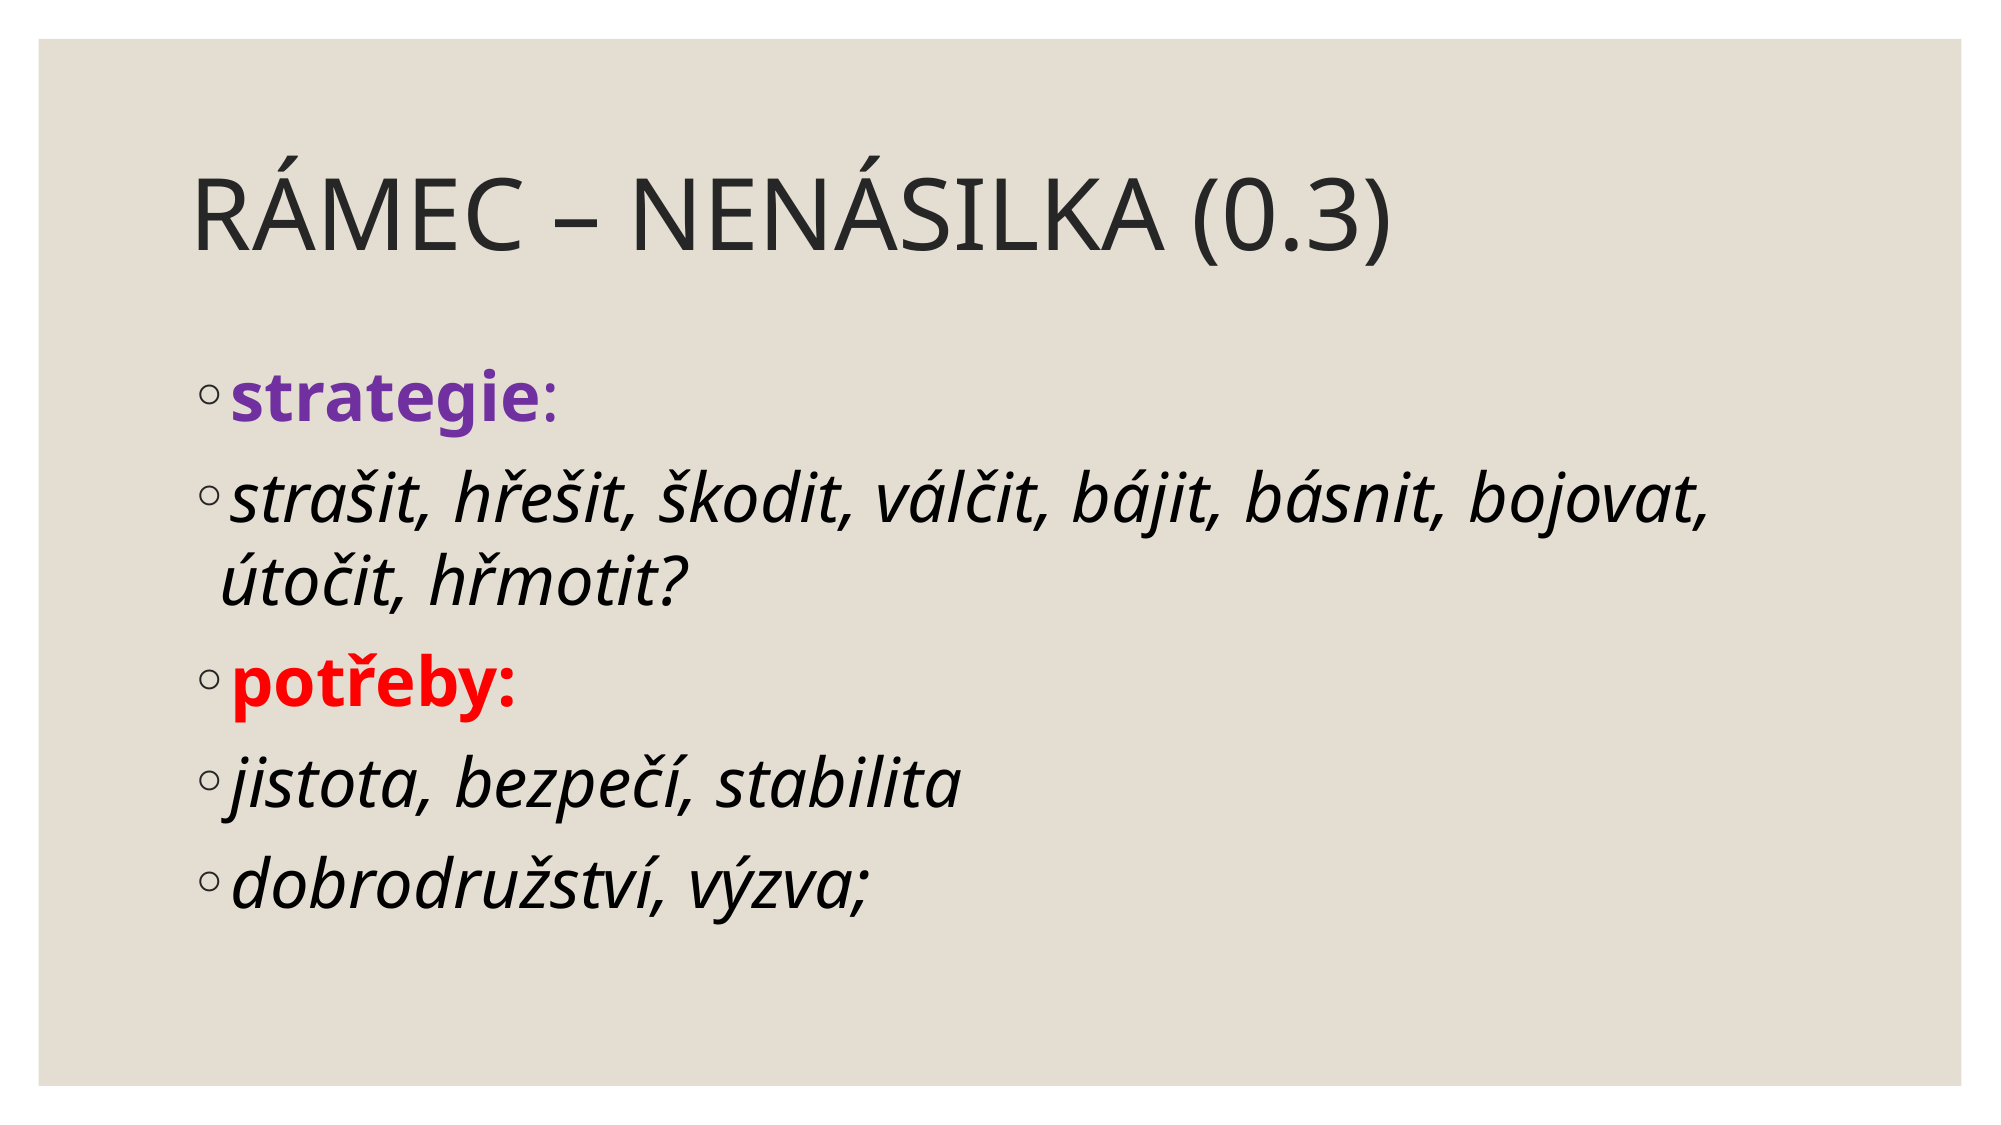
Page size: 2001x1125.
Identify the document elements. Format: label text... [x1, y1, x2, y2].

list strategie: strašit, hřešit, škodit, válčit, bájit, básnit, bojovat, útočit, hřmotit? potřeby: jistota, bezpečí, stabilita dobrodružství, výzva; [174, 345, 1825, 990]
title RÁMEC – NENÁSILKA (0.3) [174, 105, 1825, 331]
